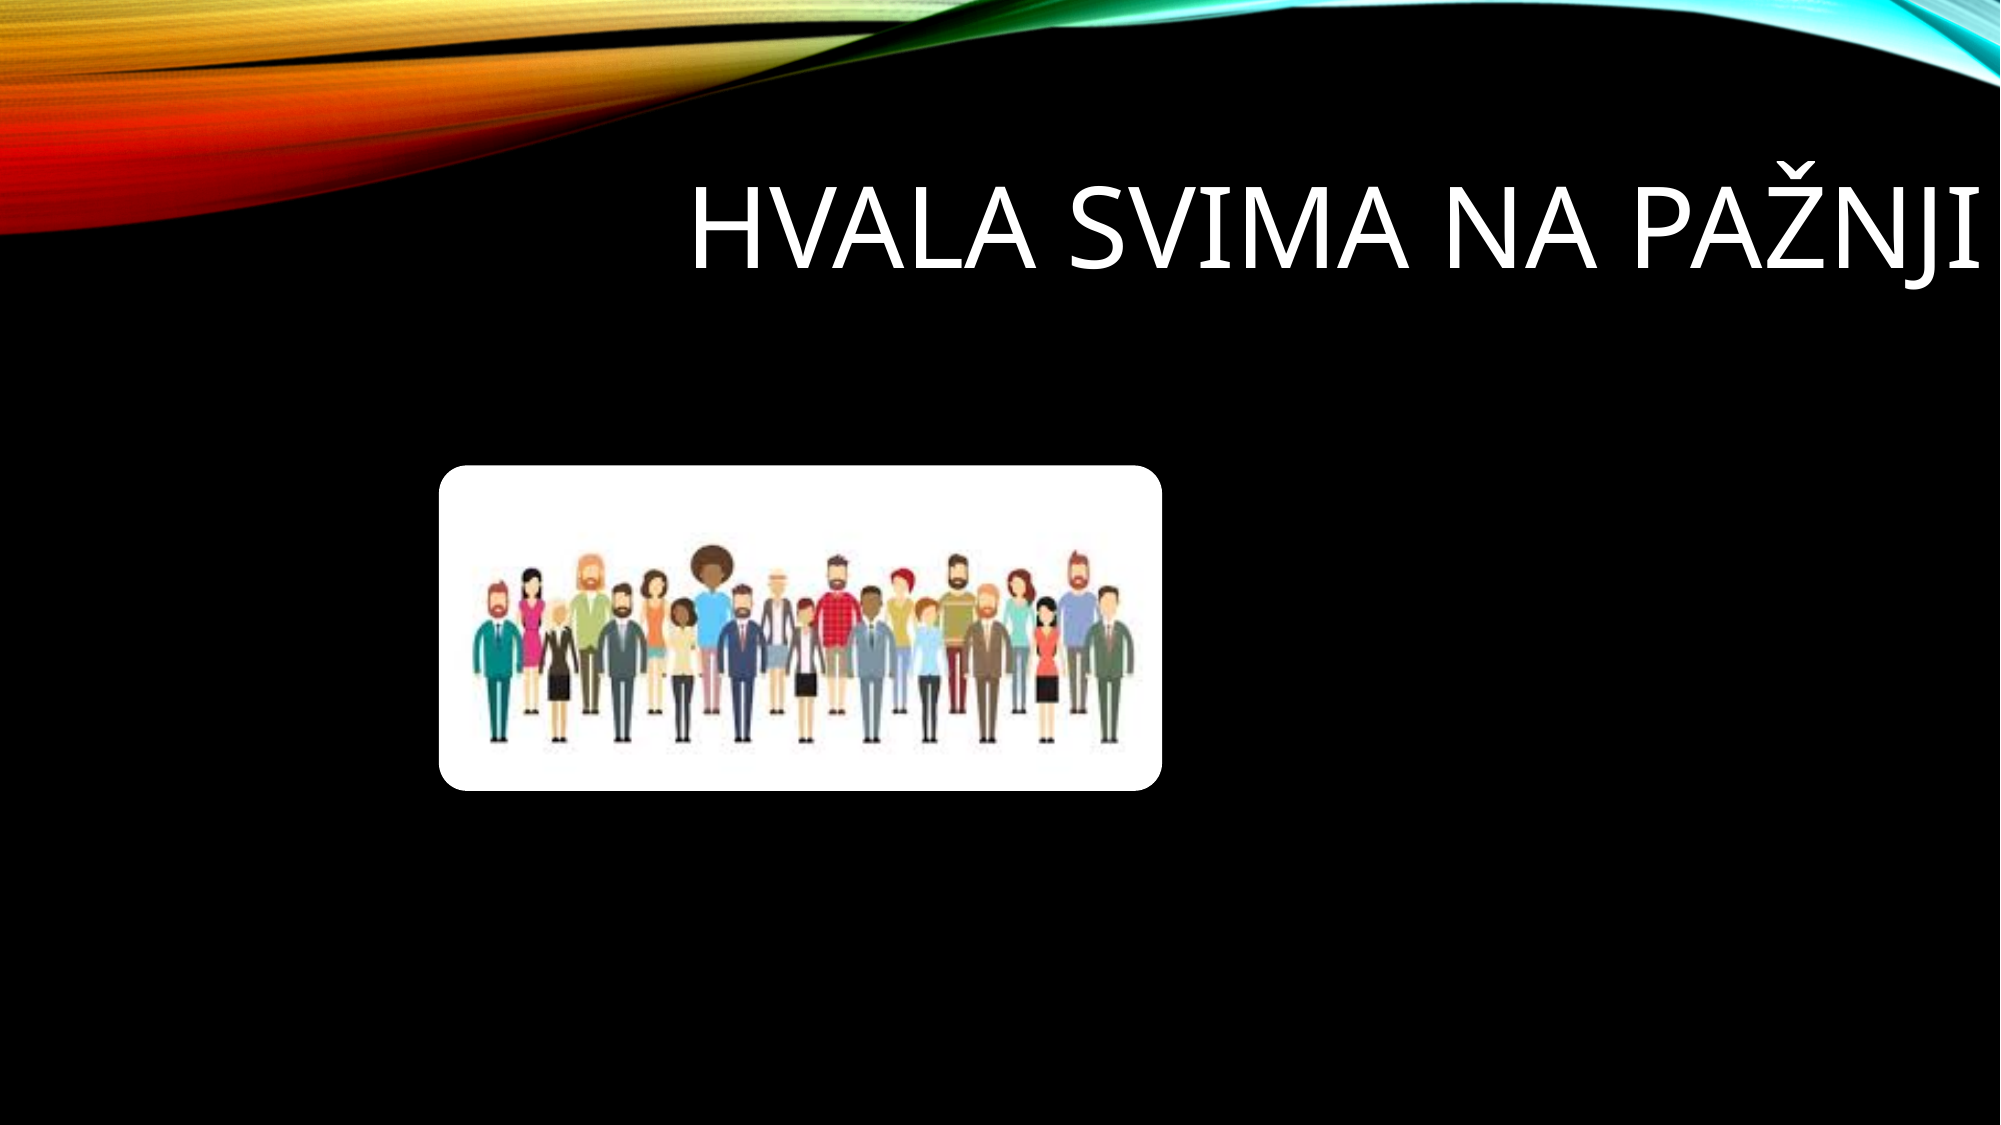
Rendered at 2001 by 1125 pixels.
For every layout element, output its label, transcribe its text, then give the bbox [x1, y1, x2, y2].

picture [438, 465, 1163, 792]
picture [0, 0, 2000, 237]
title HVALA SVIMA NA PAŽNJI [587, 125, 2000, 338]
